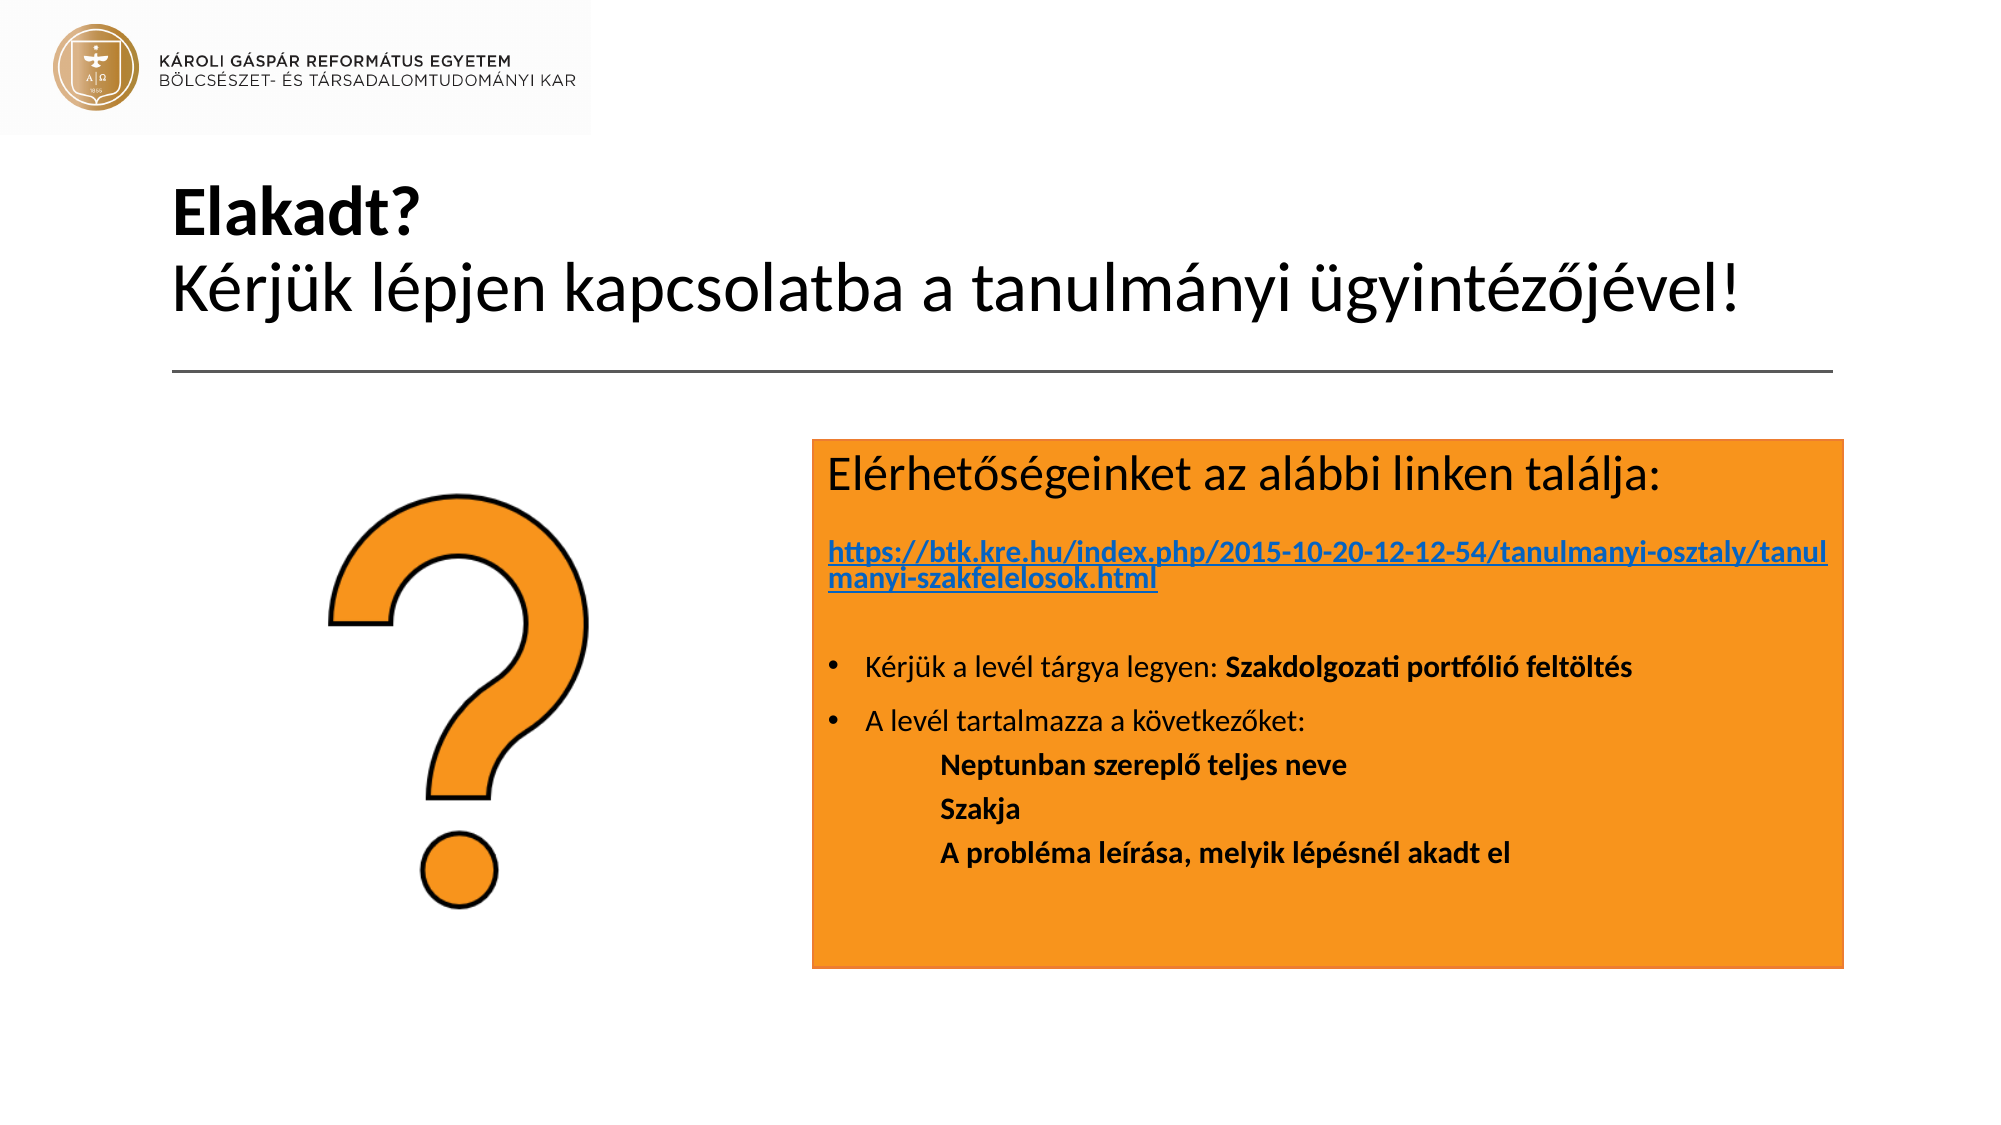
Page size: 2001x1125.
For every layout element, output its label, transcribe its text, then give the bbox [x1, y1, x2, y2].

picture [218, 461, 699, 942]
title Elakadt? Kérjük lépjen kapcsolatba a tanulmányi ügyintézőjével! [157, 160, 1895, 335]
list Elérhetőségeinket az alábbi linken találja: https://btk.kre.hu/index.php/2015-10-20-12-12-54/tanulmanyi-osztaly/tanulmanyi-szakfelelosok.html Kérjük a levél tárgya legyen: Szakdolgozati portfólió feltöltés A levél tartalmazza a következőket: Neptunban szereplő teljes neve Szakja A probléma leírása, melyik lépésnél akadt el [812, 439, 1844, 969]
picture [0, 0, 591, 135]
